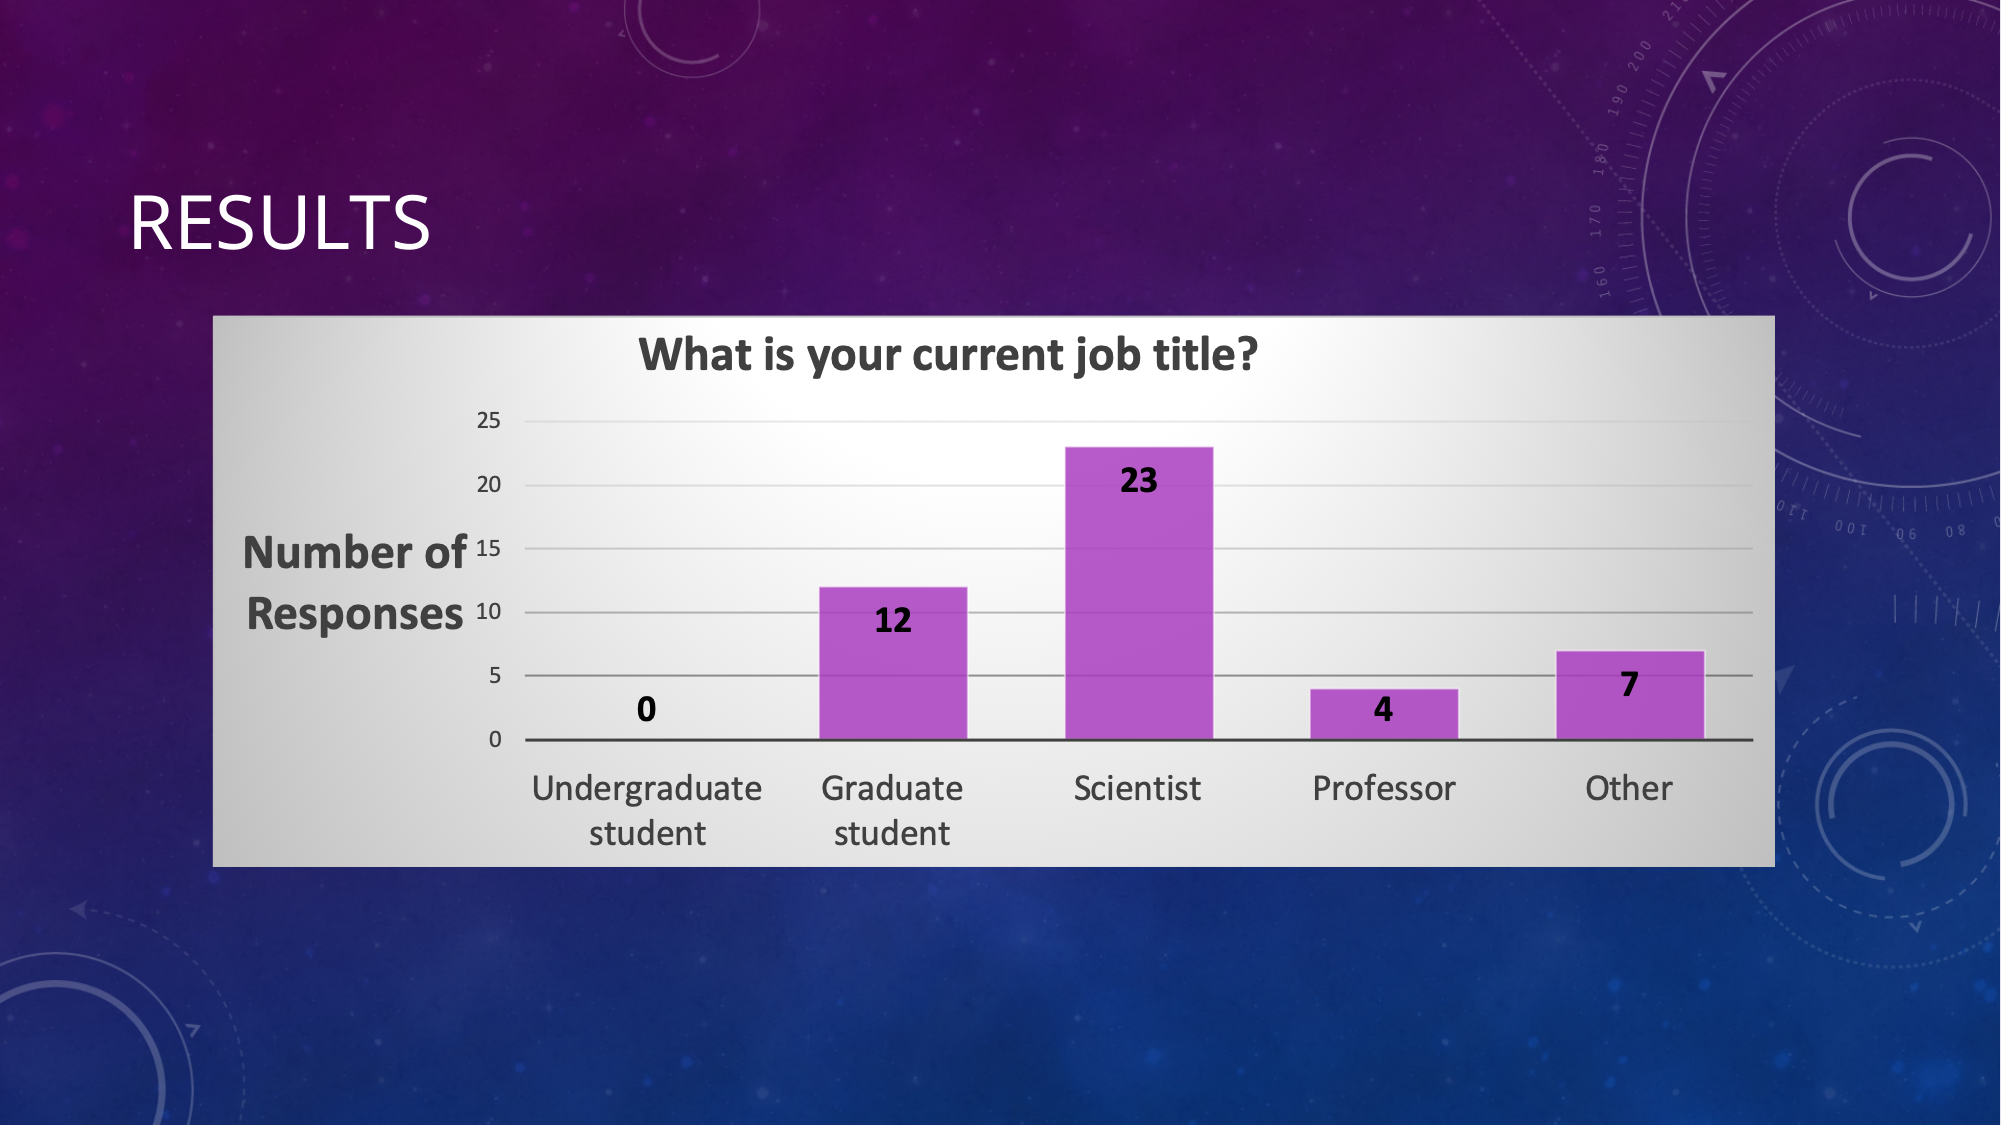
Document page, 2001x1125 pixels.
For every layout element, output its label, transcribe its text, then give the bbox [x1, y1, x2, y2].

title results [112, 99, 1775, 339]
picture [0, 0, 2001, 1125]
